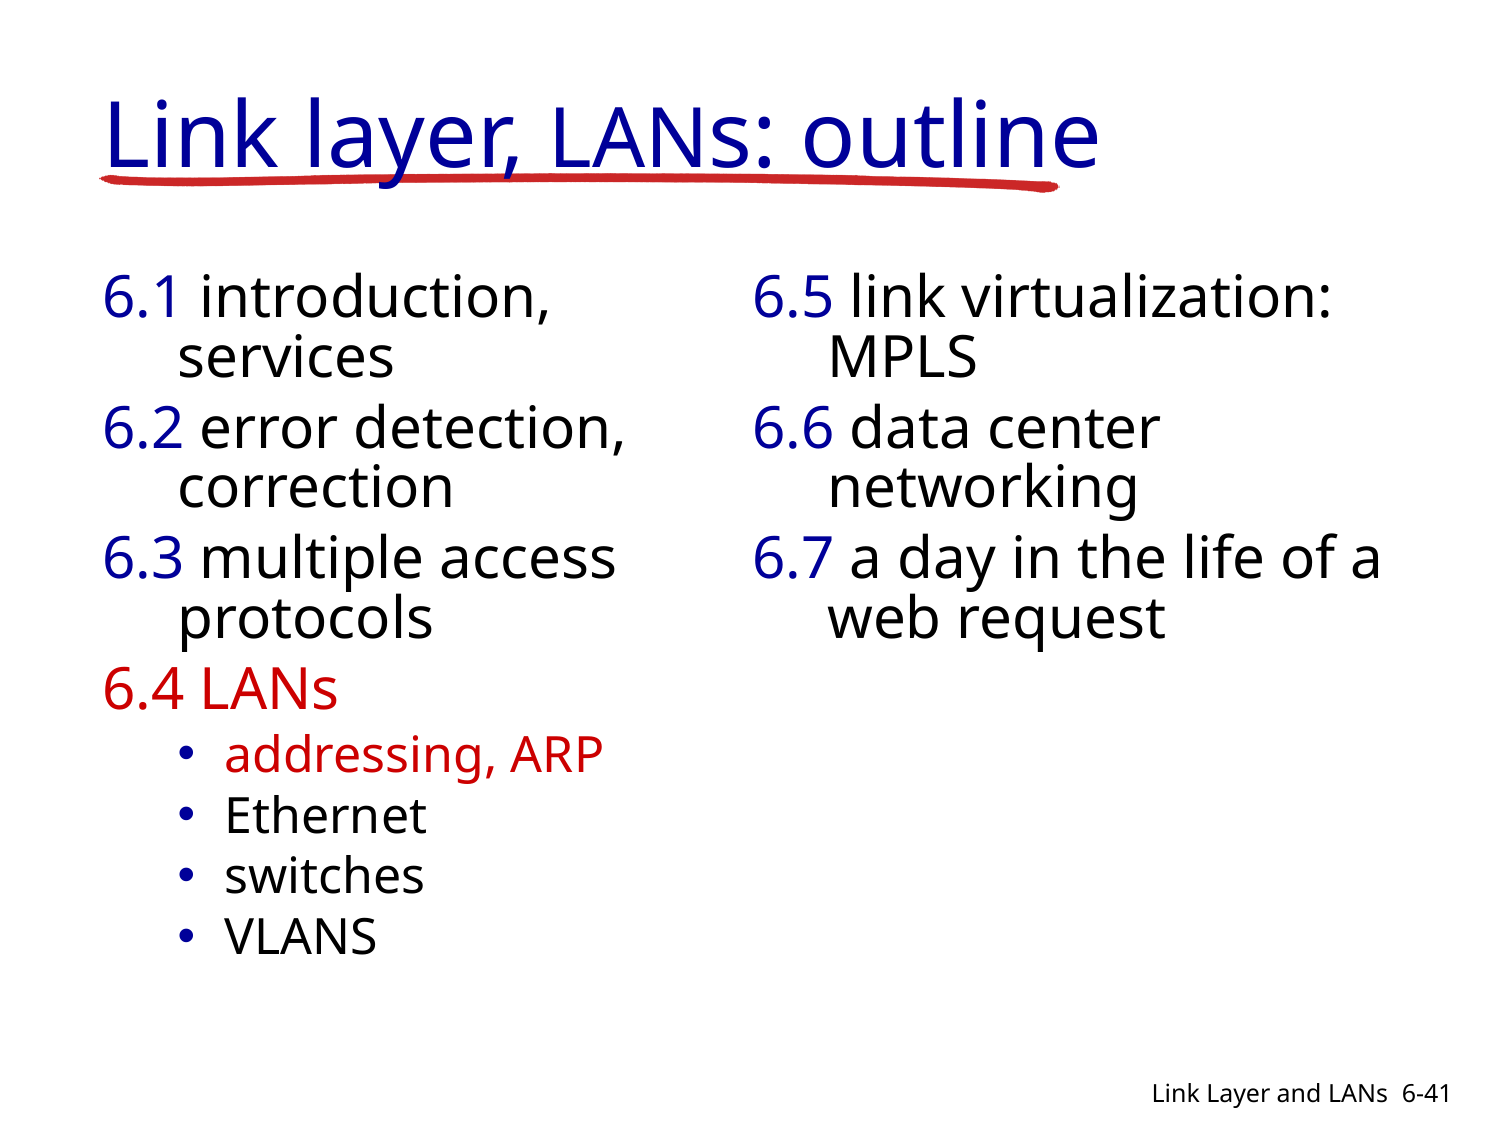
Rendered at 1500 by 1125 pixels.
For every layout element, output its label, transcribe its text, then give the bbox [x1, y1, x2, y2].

picture [94, 168, 1071, 198]
slide_number 6-41 [1387, 1069, 1478, 1115]
list 6.1 introduction, services 6.2 error detection, correction 6.3 multiple access protocols 6.4 LANs addressing, ARP Ethernet switches VLANS [87, 262, 731, 1025]
footer Link Layer and LANs [1045, 1069, 1404, 1110]
title Link layer, LANs: outline [87, 37, 1363, 225]
list 6.5 link virtualization: MPLS 6.6 data center networking 6.7 a day in the life of a web request [737, 262, 1403, 1025]
